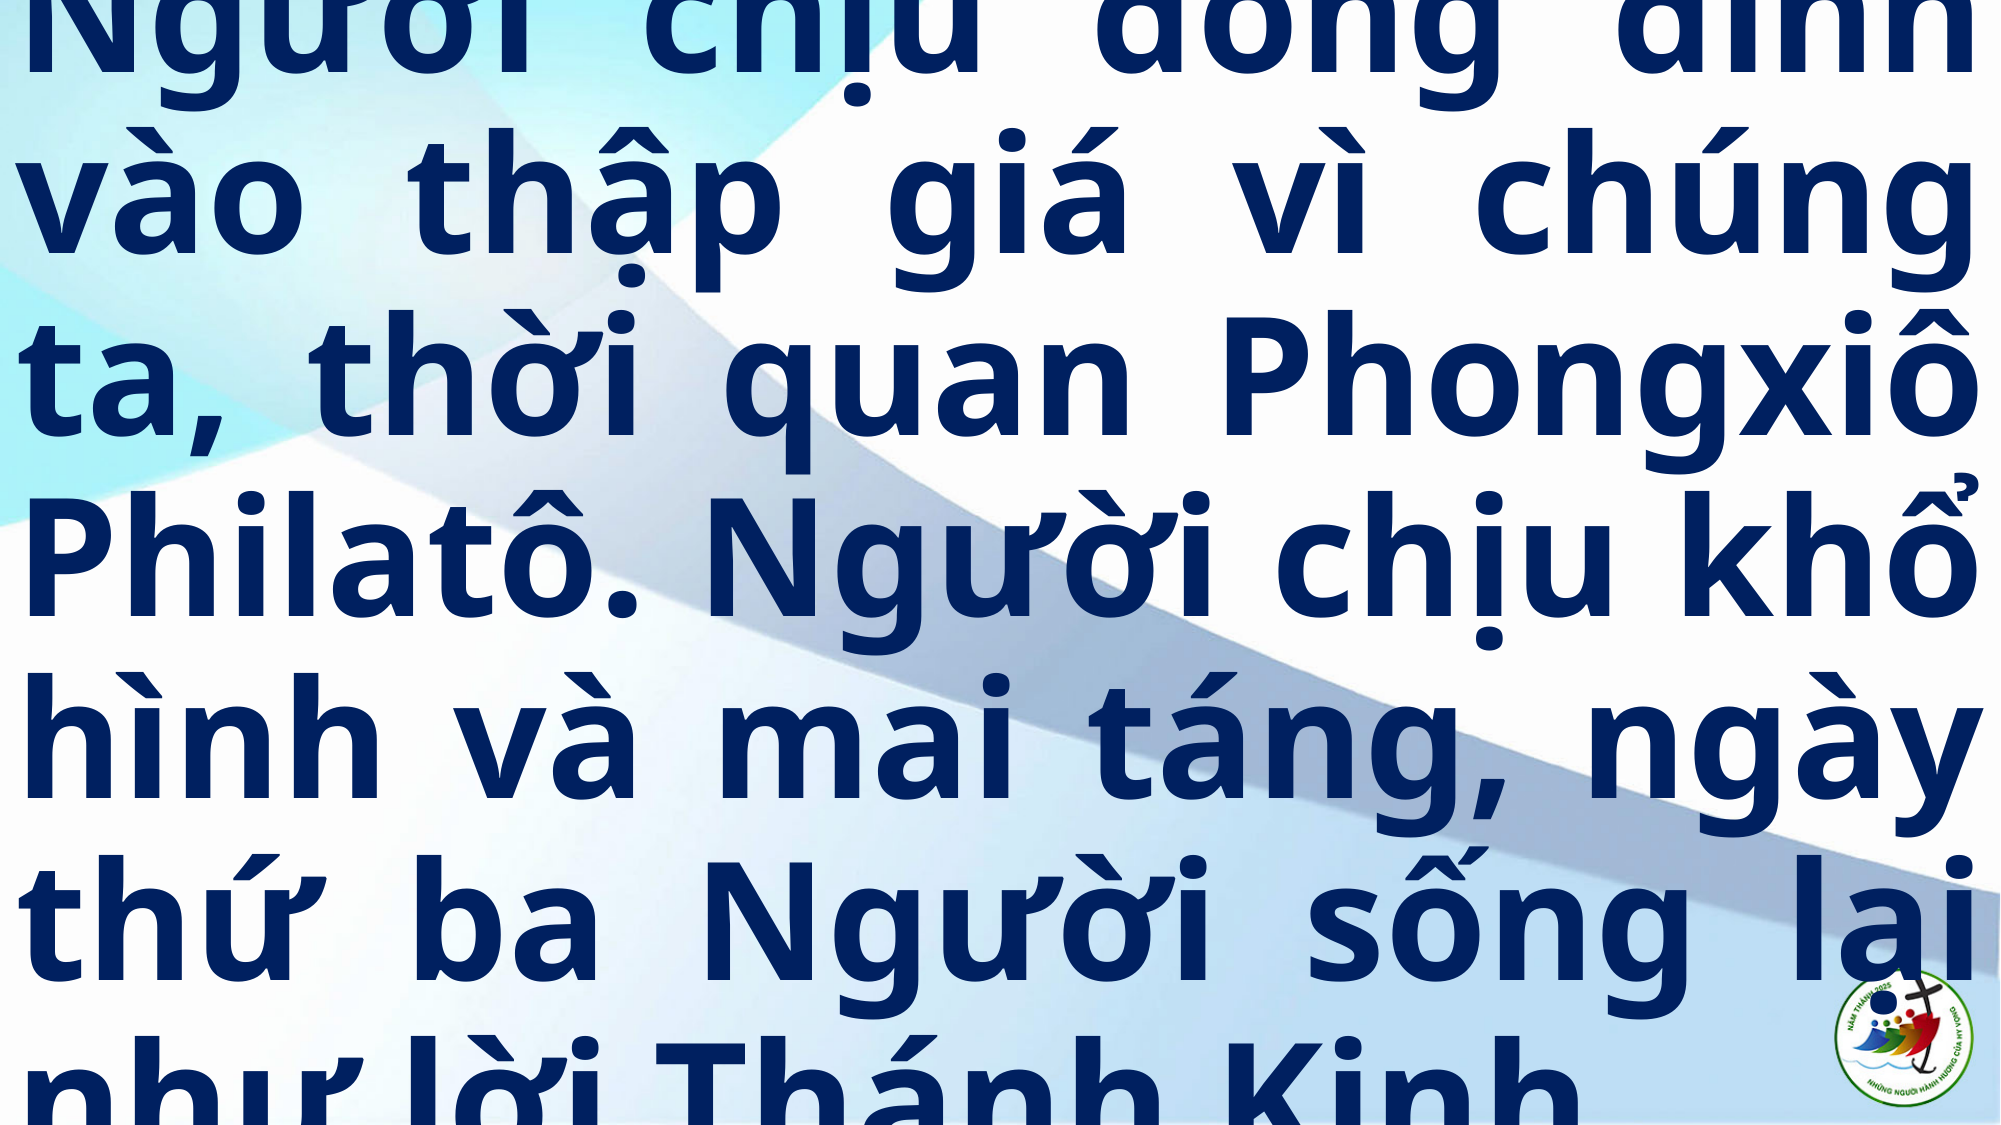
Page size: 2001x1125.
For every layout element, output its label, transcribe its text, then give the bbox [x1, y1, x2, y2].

title Người chịu đóng đinh vào thập giá vì chúng ta, thời quan Phongxiô Philatô. Người chịu khổ hình và mai táng, ngày thứ ba Người sống lại như lời Thánh Kinh. [0, 0, 2000, 1125]
